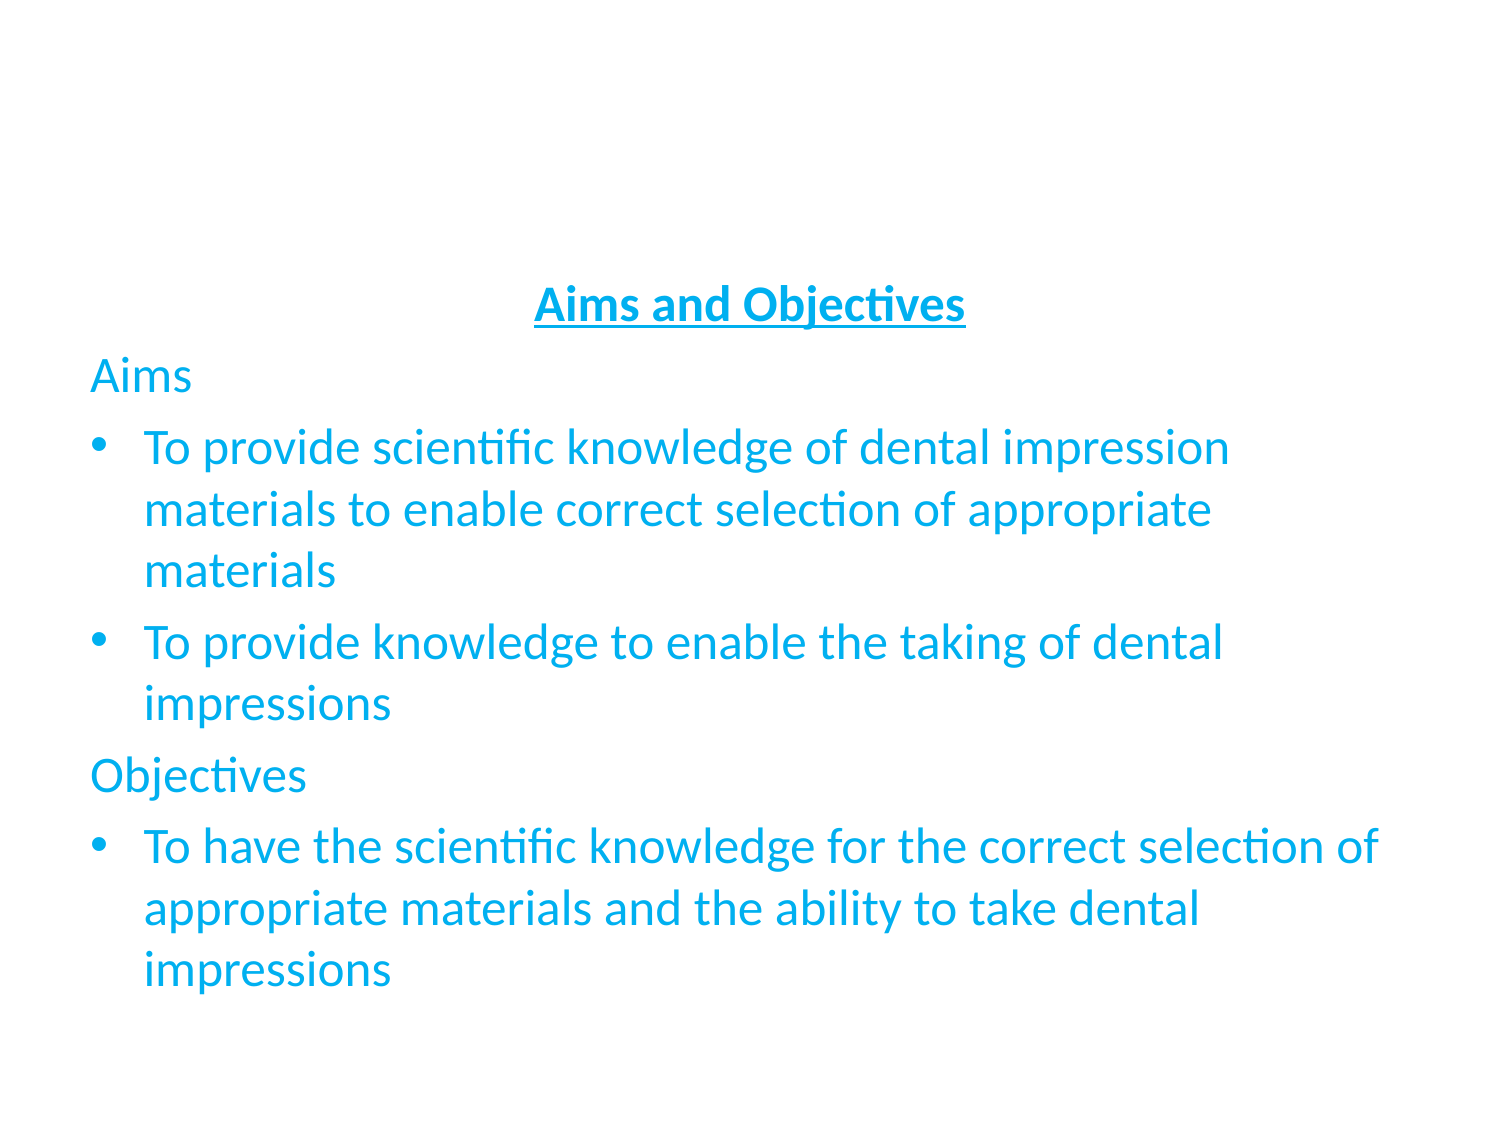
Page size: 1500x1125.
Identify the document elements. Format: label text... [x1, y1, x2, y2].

list Aims and Objectives Aims To provide scientific knowledge of dental impression materials to enable correct selection of appropriate materials To provide knowledge to enable the taking of dental impressions Objectives To have the scientific knowledge for the correct selection of appropriate materials and the ability to take dental impressions [75, 262, 1425, 1005]
